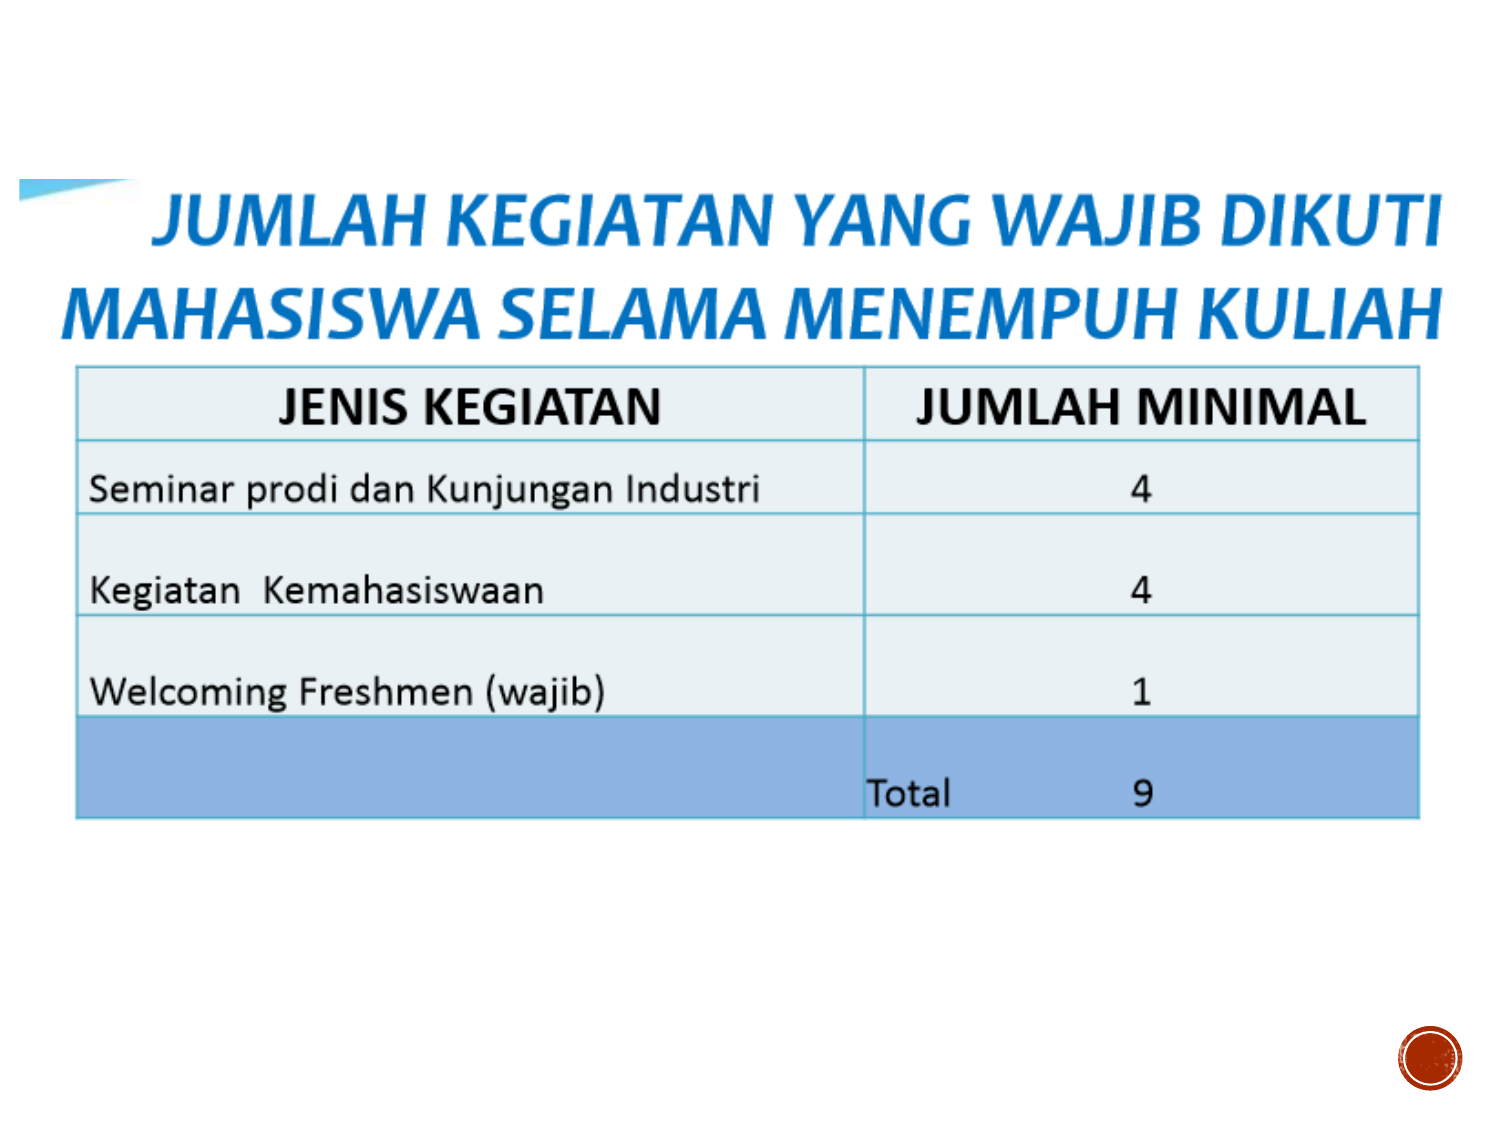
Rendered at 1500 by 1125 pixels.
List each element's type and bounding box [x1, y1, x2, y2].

picture [19, 179, 1462, 849]
